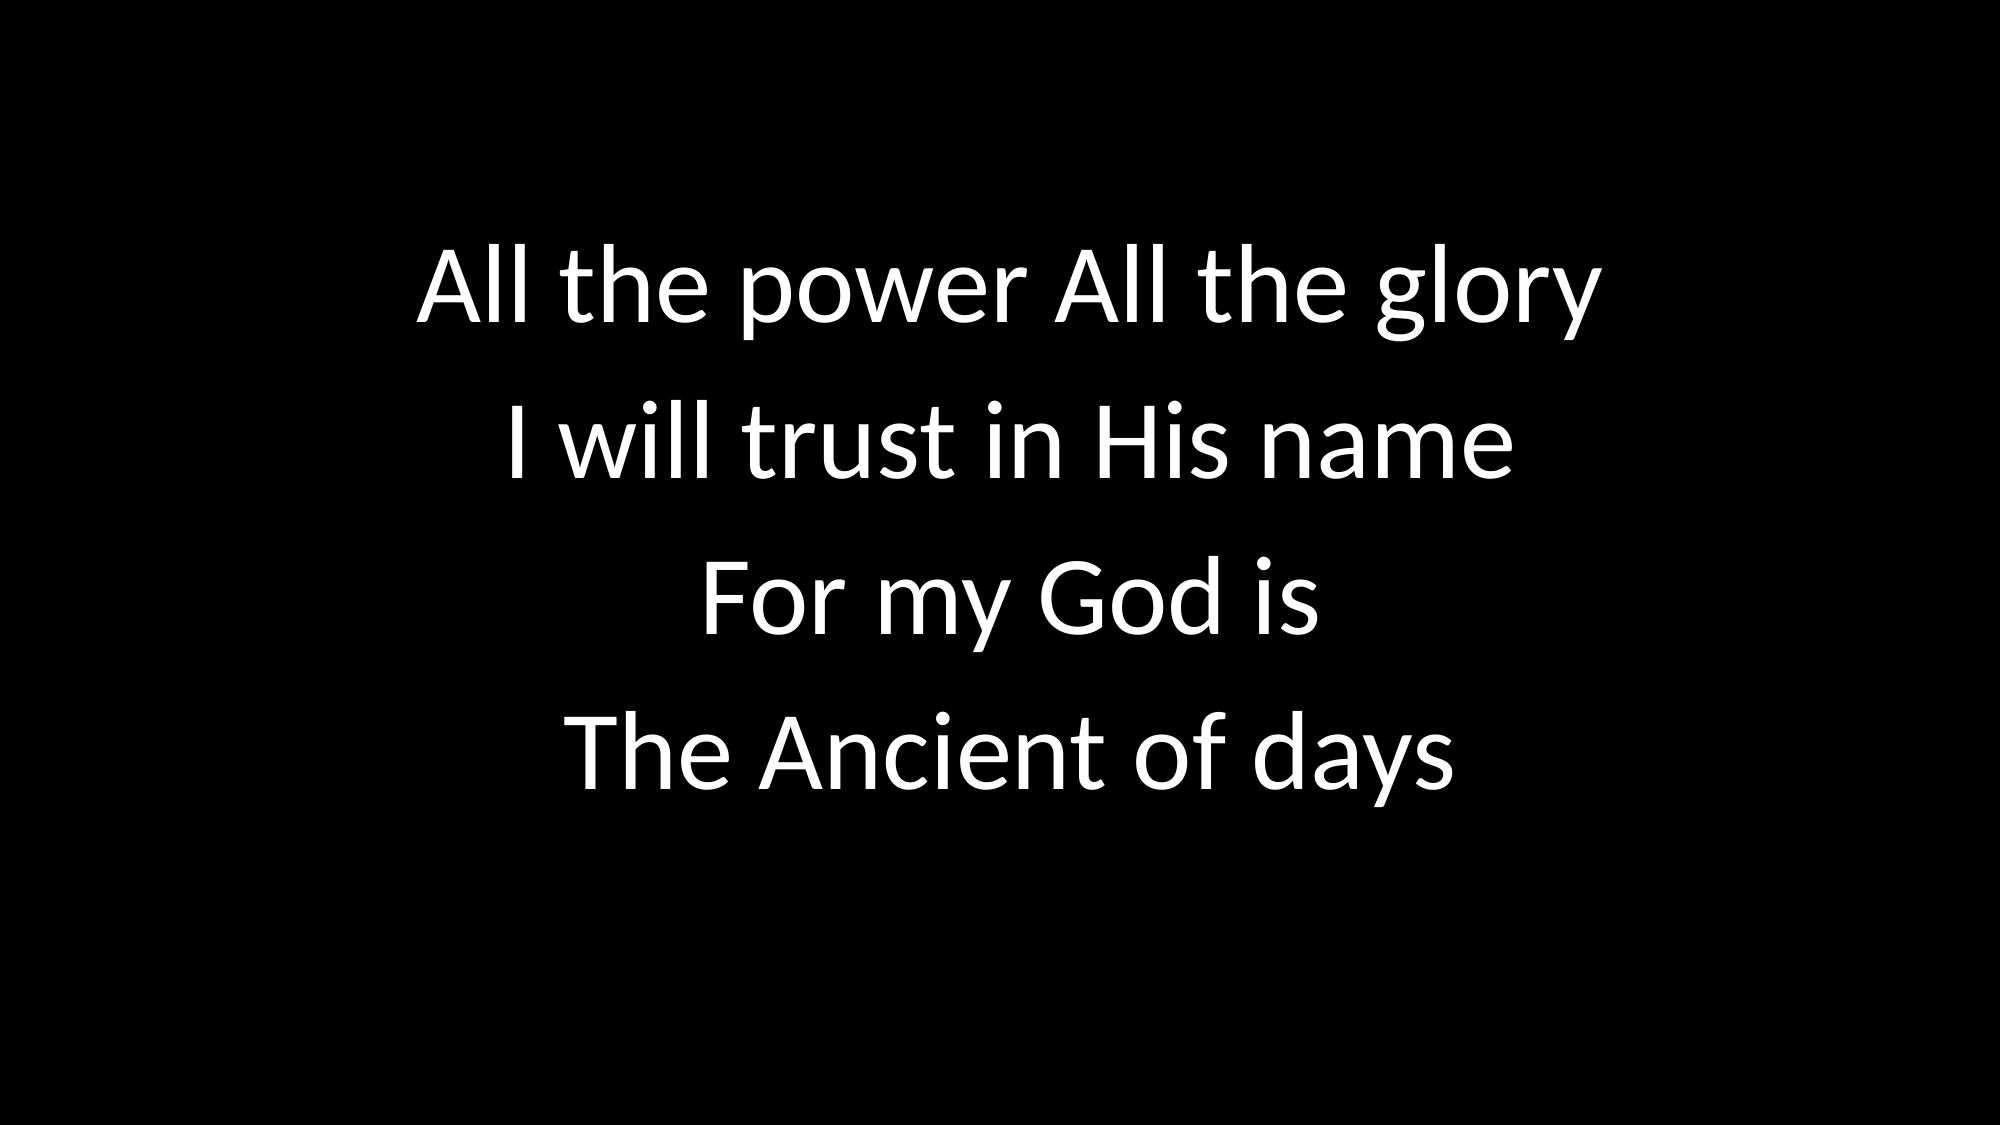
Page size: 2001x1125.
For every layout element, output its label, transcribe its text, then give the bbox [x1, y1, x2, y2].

list All the power All the glory I will trust in His name For my God is The Ancient of days [102, 202, 1919, 1048]
